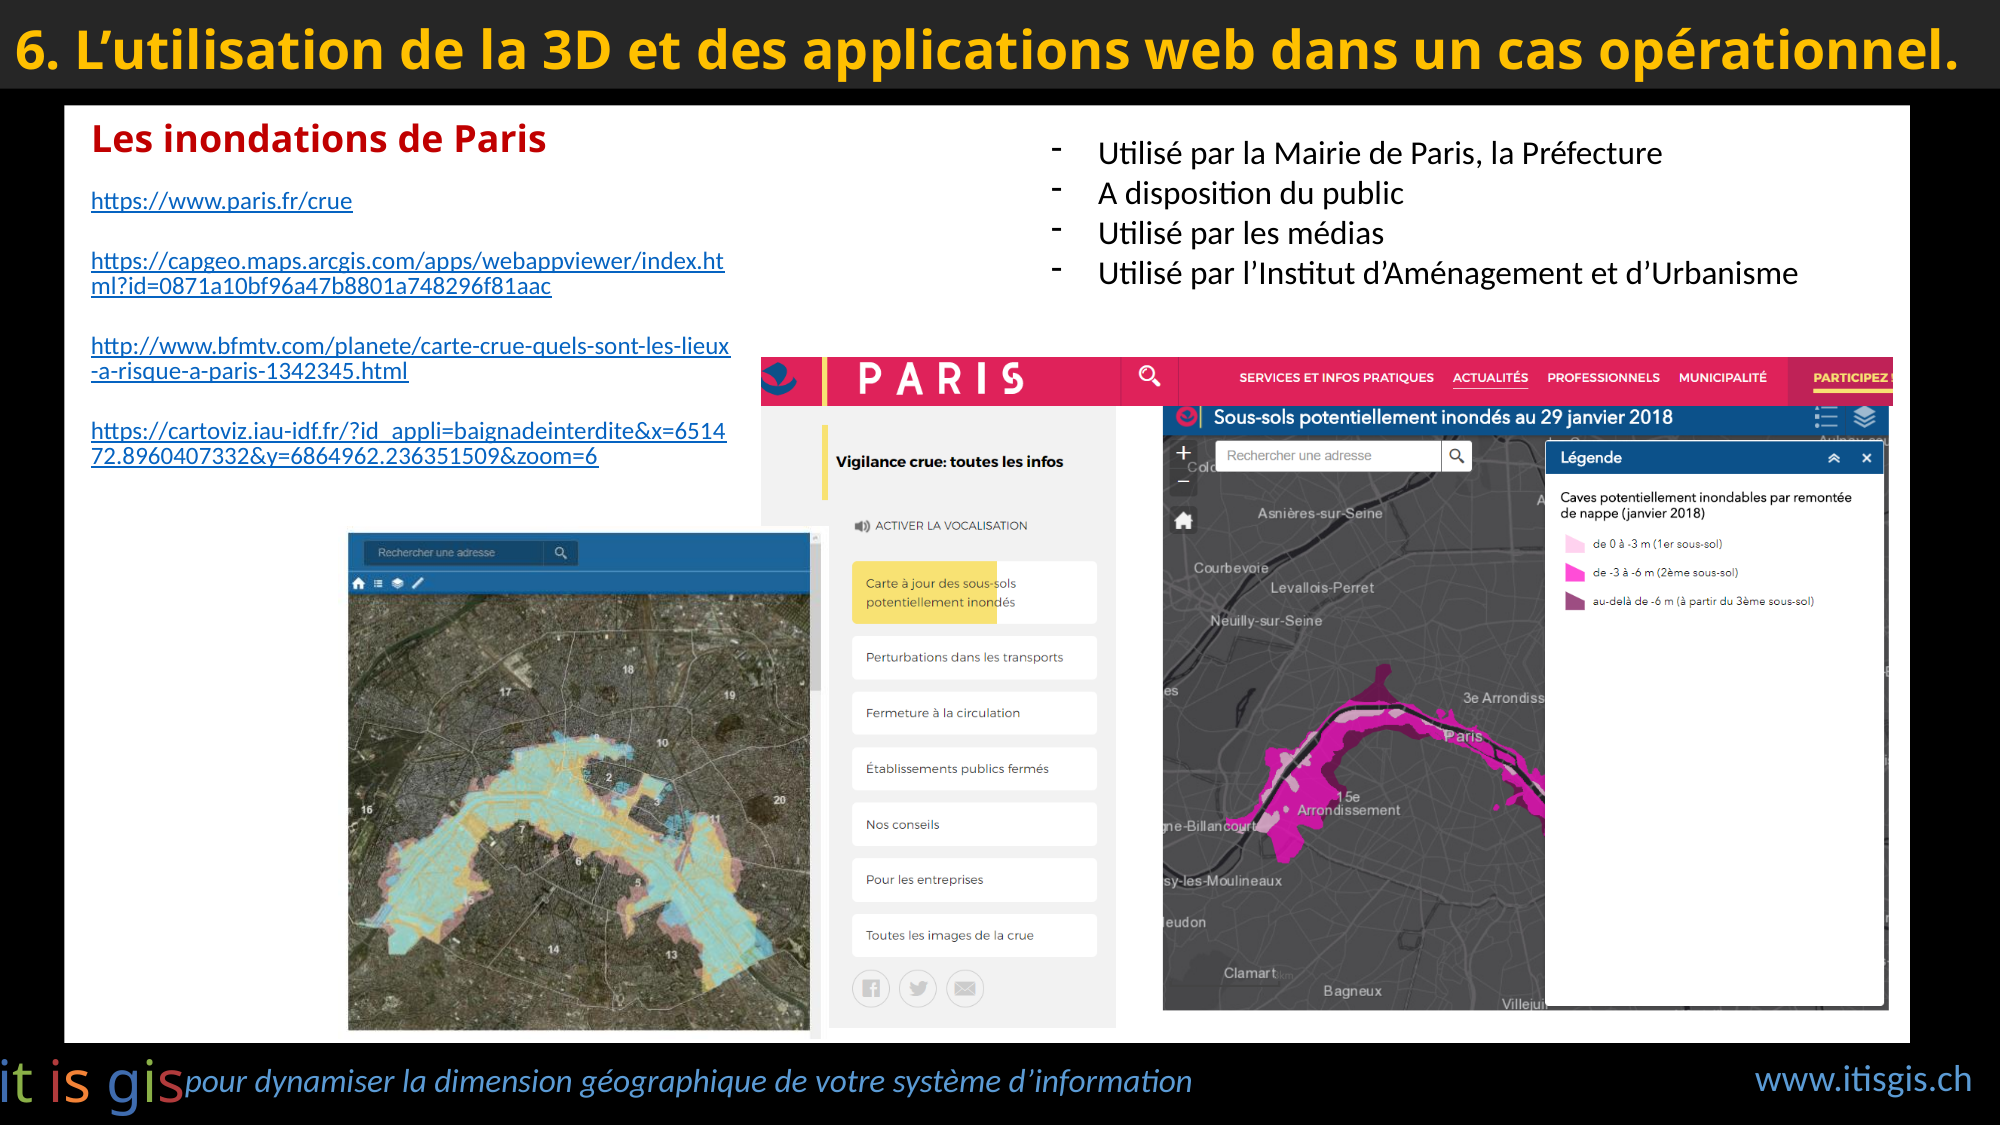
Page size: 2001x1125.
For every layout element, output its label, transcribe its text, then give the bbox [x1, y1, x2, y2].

text_box www.itisgis.ch [1645, 1046, 1988, 1106]
text_box Les inondations de Paris [76, 112, 1017, 178]
title 6. L’utilisation de la 3D et des applications web dans un cas opérationnel. [0, 0, 2000, 89]
picture [338, 357, 1893, 1039]
text_box https://www.paris.fr/crue https://capgeo.maps.arcgis.com/apps/webappviewer/index.html?id=0871a10bf96a47b8801a748296f81aac http://www.bfmtv.com/planete/carte-crue-quels-sont-les-lieux-a-risque-a-paris-1342345.html https://cartoviz.iau-idf.fr/?id_appli=baignadeinterdite&x=651472.8960407332&y=6864962.236351509&zoom=6 [76, 178, 750, 612]
text_box Utilisé par la Mairie de Paris, la Préfecture A disposition du public Utilisé par les médias Utilisé par l’Institut d’Aménagement et d’Urbanisme [1036, 124, 1815, 299]
text_box [64, 105, 1910, 1043]
